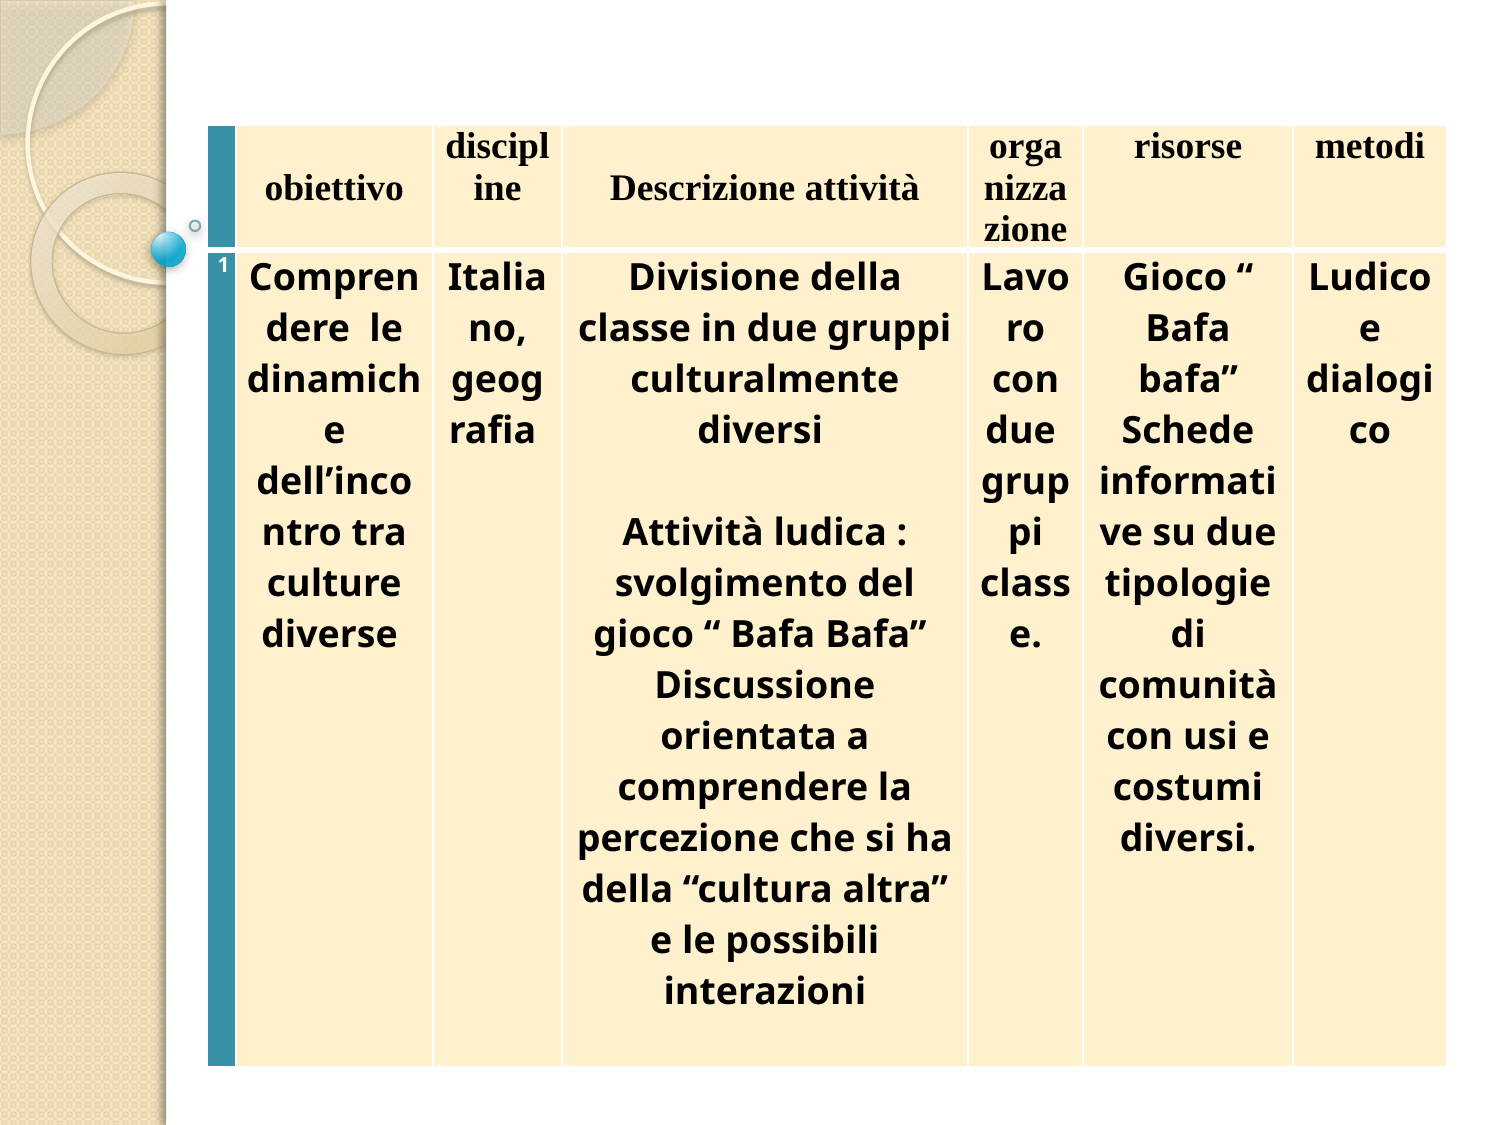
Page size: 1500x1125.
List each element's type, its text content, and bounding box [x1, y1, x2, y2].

table_cell Comprendere le dinamiche dell’incontro tra culture diverse [237, 253, 432, 1066]
table_header metodi [1294, 126, 1446, 247]
table_cell Ludico e dialogico [1294, 253, 1446, 1066]
table_header risorse [1084, 126, 1292, 247]
table_cell 1 [208, 253, 235, 1066]
table_header [208, 126, 235, 247]
table_header obiettivo [237, 126, 432, 247]
table_cell Divisione della classe in due gruppi culturalmente diversi Attività ludica : svolgimento del gioco “ Bafa Bafa” Discussione orientata a comprendere la percezione che si ha della “cultura altra” e le possibili interazioni [563, 253, 967, 1066]
table_header organizzazione [969, 126, 1082, 247]
table_header discipline [434, 126, 561, 247]
table_header Descrizione attività [563, 126, 967, 247]
table_cell Italiano, geografia [434, 253, 561, 1066]
table_cell Gioco “ Bafa bafa” Schede informative su due tipologie di comunità con usi e costumi diversi. [1084, 253, 1292, 1066]
table_cell Lavoro con due gruppi classe. [969, 253, 1082, 1066]
